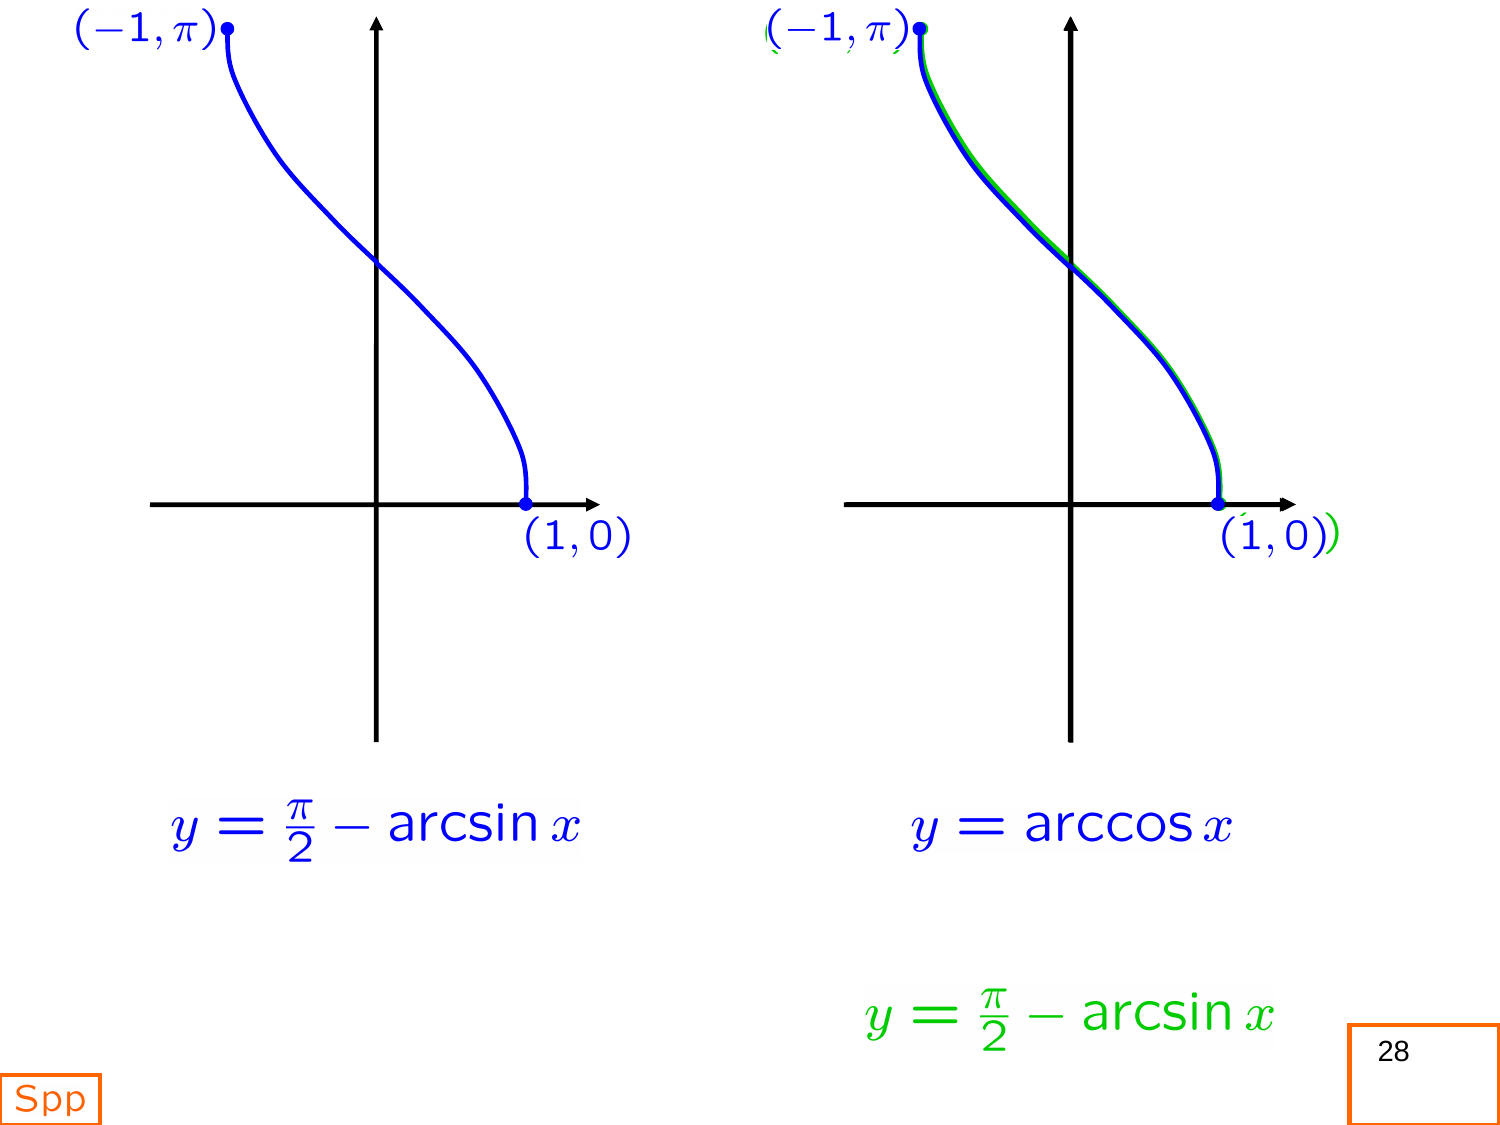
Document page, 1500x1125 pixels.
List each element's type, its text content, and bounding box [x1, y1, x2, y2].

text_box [74, 7, 631, 743]
picture [908, 810, 1234, 854]
picture [862, 986, 1276, 1052]
text_box [1349, 1025, 1500, 1125]
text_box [1331, 12, 1339, 743]
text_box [767, 7, 1327, 743]
picture [15, 1082, 85, 1117]
picture [168, 797, 582, 863]
text_box [0, 1074, 100, 1125]
slide_number 28 [1074, 1024, 1425, 1103]
